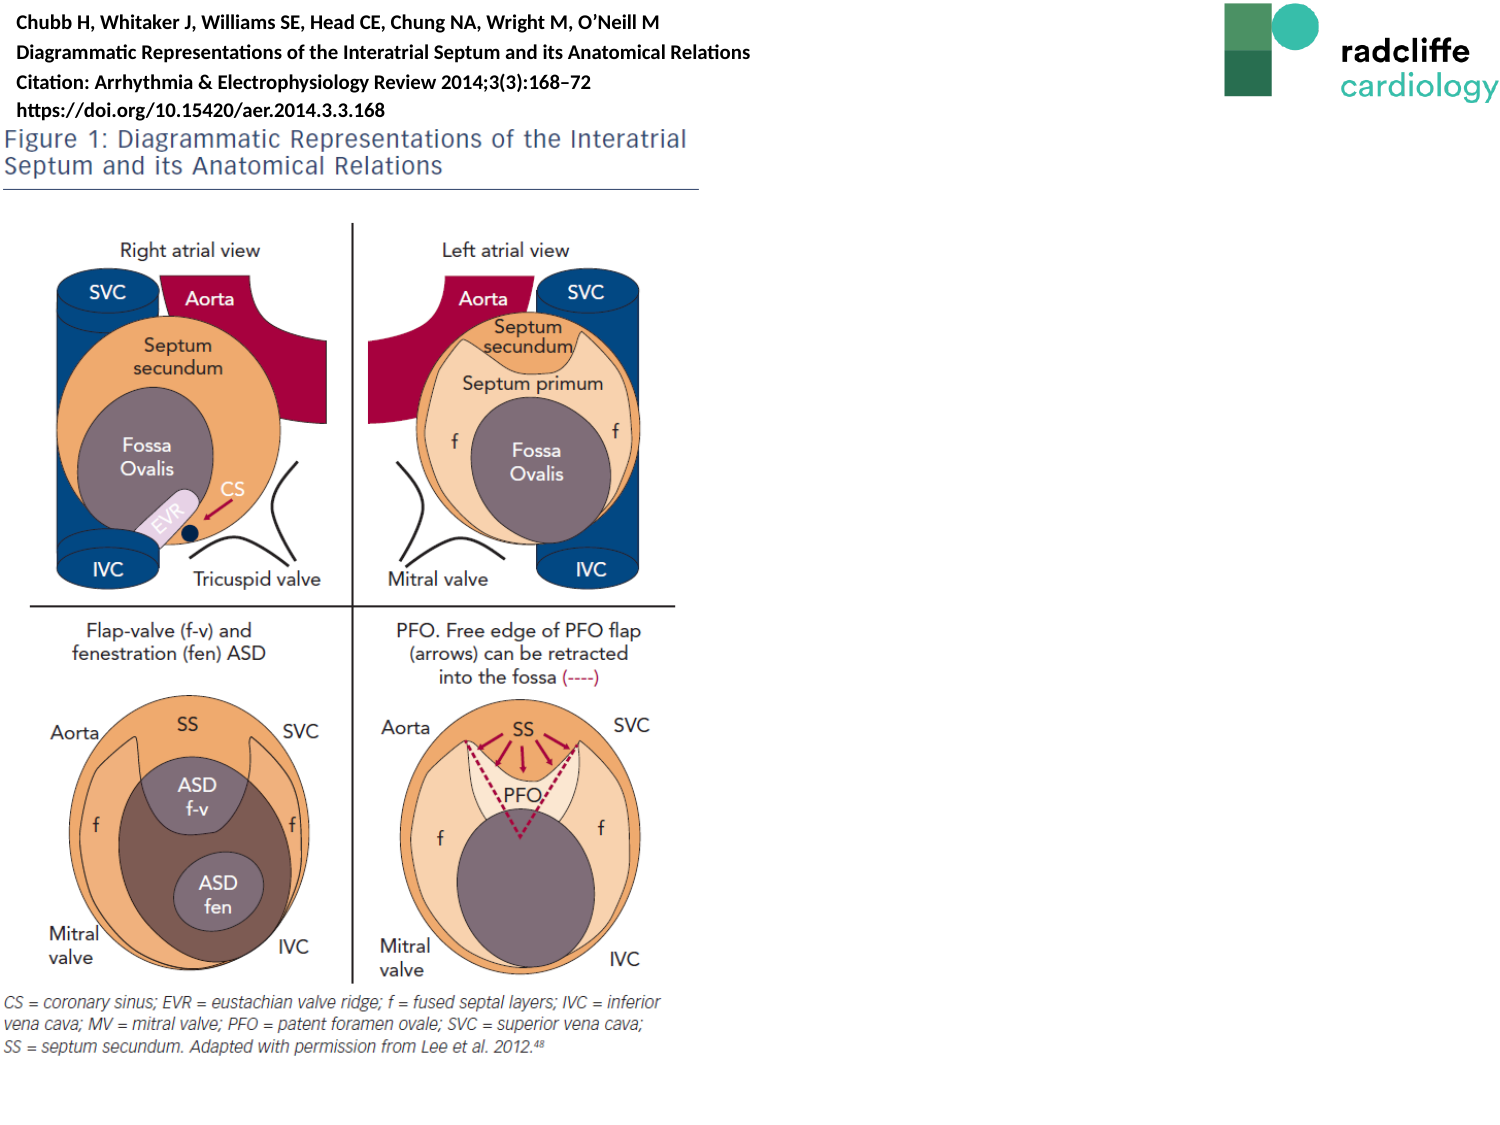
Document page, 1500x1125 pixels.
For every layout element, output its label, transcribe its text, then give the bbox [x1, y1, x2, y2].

text_box Chubb H, Whitaker J, Williams SE, Head CE, Chung NA, Wright M, O’Neill M [1, 1, 939, 31]
picture [1224, 1, 1499, 104]
text_box Diagrammatic Representations of the Interatrial Septum and its Anatomical Relations [1, 31, 1224, 60]
text_box https://doi.org/10.15420/aer.2014.3.3.168 [1, 89, 1500, 129]
picture [1, 124, 702, 1063]
text_box Citation: Arrhythmia & Electrophysiology Review 2014;3(3):168–72 [1, 60, 1224, 89]
